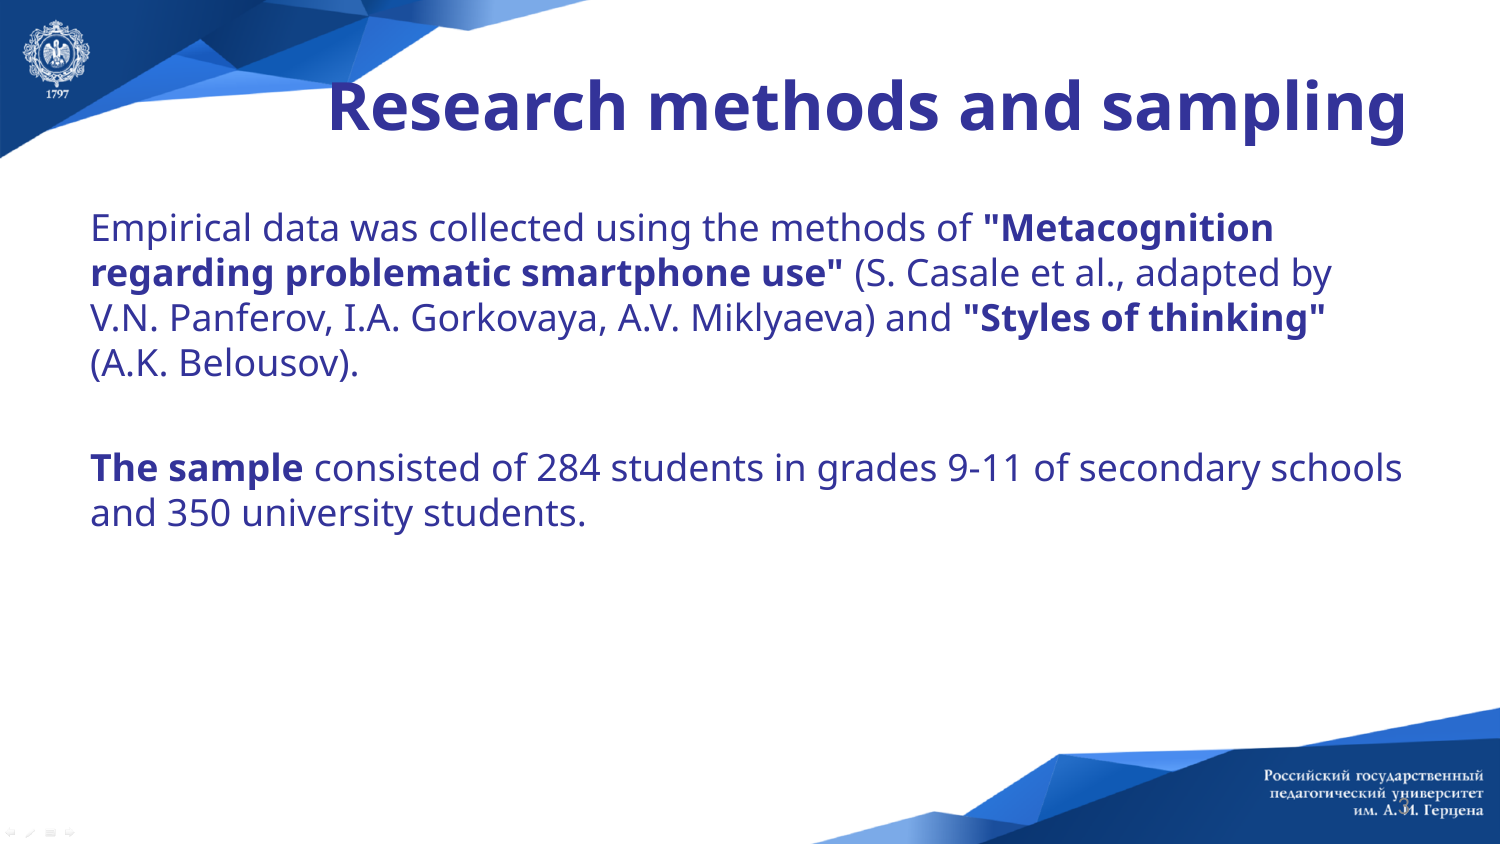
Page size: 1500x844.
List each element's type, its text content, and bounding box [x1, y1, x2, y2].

list Empirical data was collected using the methods of "Metacognition regarding problematic smartphone use" (S. Casale et al., adapted by V.N. Panferov, I.A. Gorkovaya, A.V. Miklyaeva) and "Styles of thinking" (A.K. Belousov). The sample consisted of 284 students in grades 9-11 of secondary schools and 350 university students. [75, 196, 1425, 754]
slide_number 3 [1074, 782, 1425, 827]
picture [0, 0, 1500, 844]
title Research methods and sampling [75, 33, 1425, 175]
